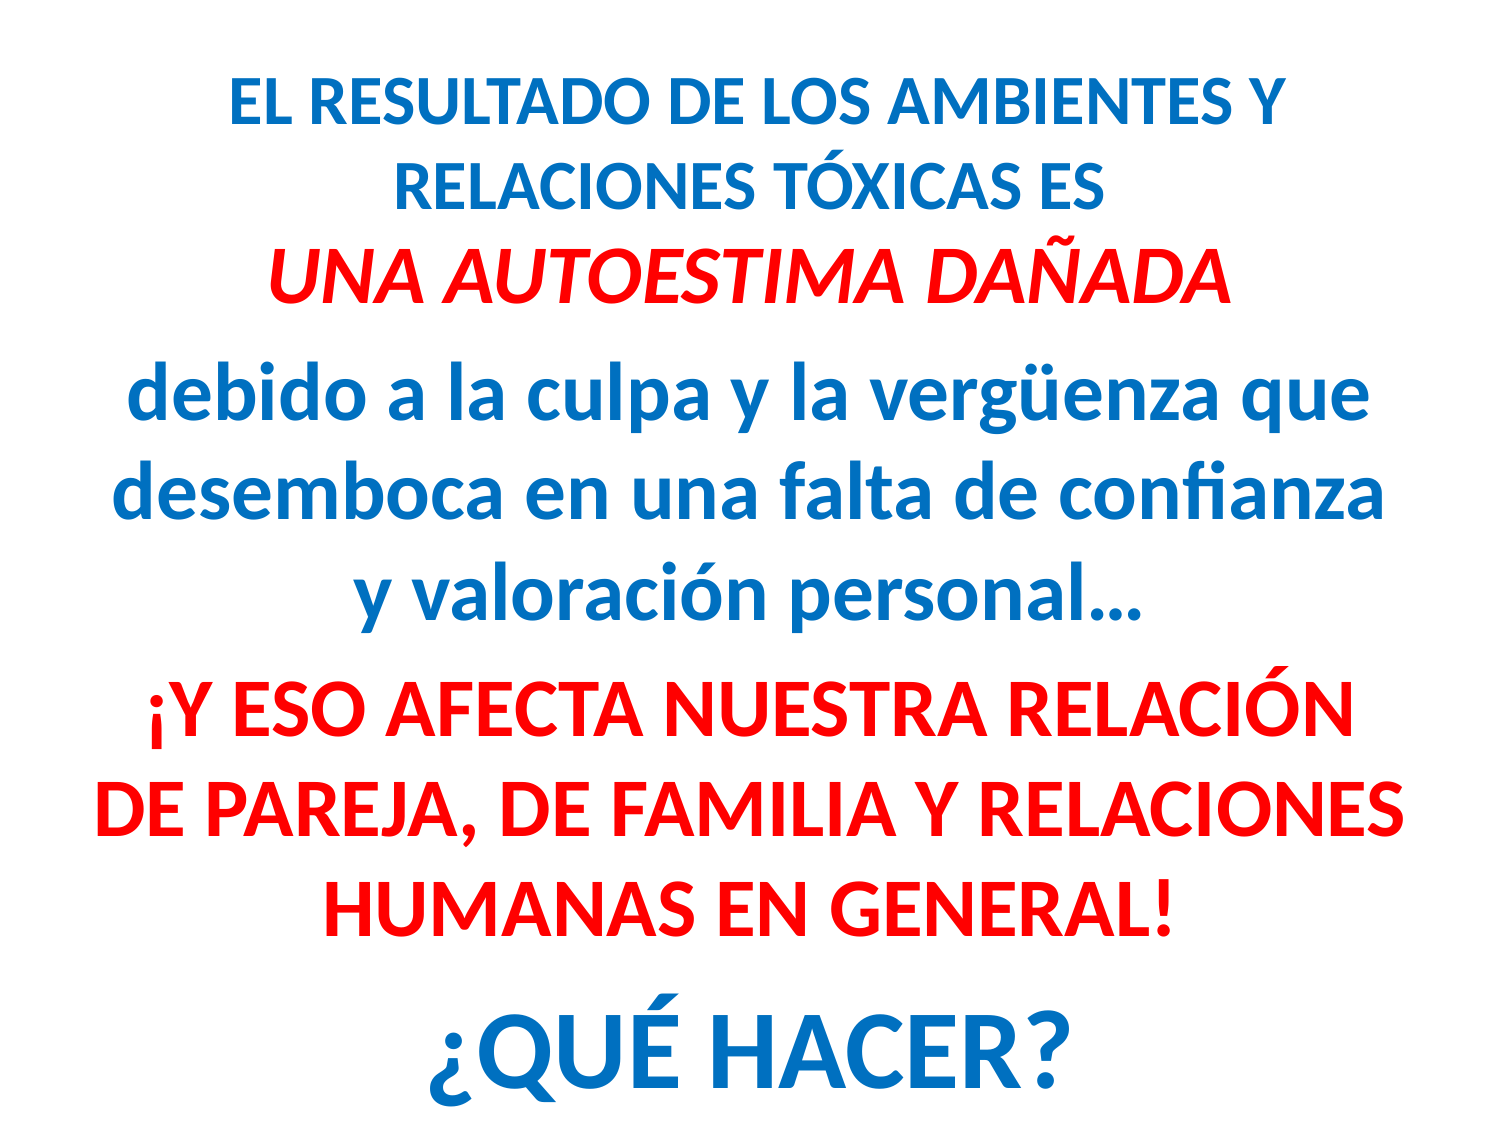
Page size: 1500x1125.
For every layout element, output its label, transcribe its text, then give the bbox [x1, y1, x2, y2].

title EL RESULTADO DE LOS AMBIENTES Y RELACIONES TÓXICAS ES [75, 45, 1425, 212]
list UNA AUTOESTIMA DAÑADA debido a la culpa y la vergüenza que desemboca en una falta de confianza y valoración personal… ¡Y ESO AFECTA NUESTRA RELACIÓN DE PAREJA, DE FAMILIA Y RELACIONES HUMANAS EN GENERAL! ¿QUÉ HACER? [75, 212, 1425, 1005]
